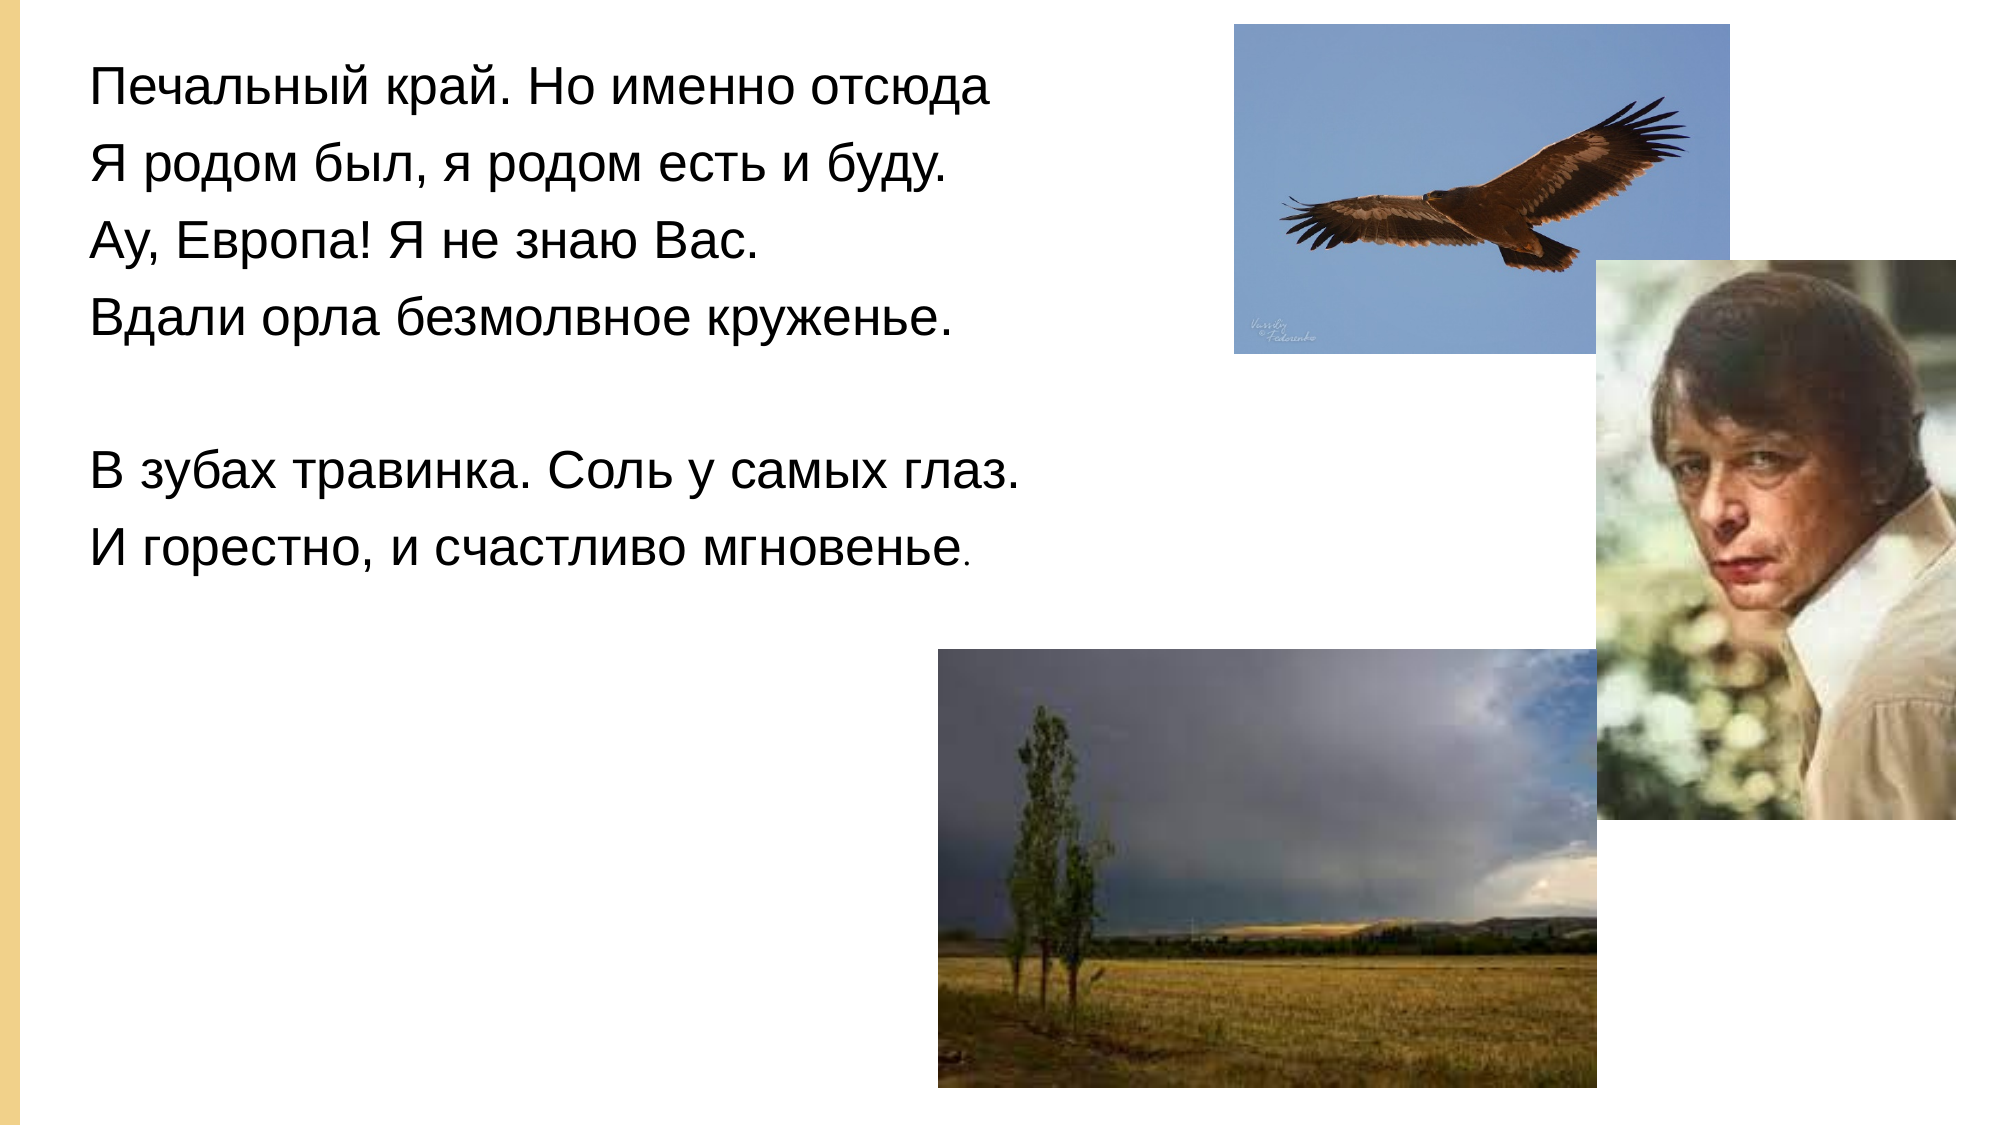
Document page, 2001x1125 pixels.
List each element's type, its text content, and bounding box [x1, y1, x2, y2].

picture [938, 24, 1956, 1088]
list Печальный край. Но именно отсюда Я родом был, я родом есть и буду. Ау, Европа! Я не знаю Вас. Вдали орла безмолвное круженье. В зубах травинка. Соль у самых глаз. И горестно, и счастливо мгновенье. [74, 50, 1154, 587]
